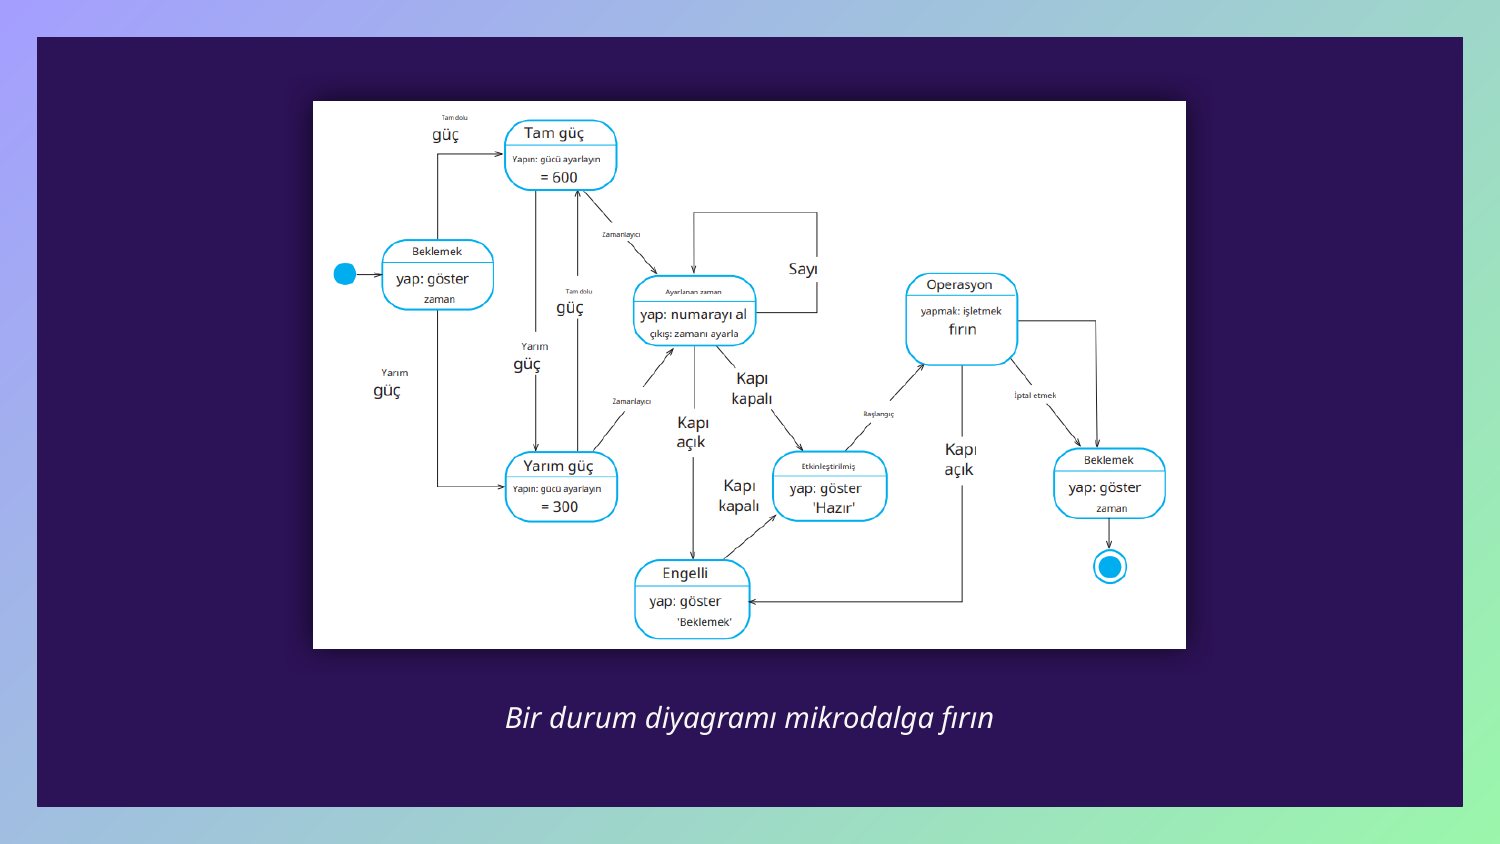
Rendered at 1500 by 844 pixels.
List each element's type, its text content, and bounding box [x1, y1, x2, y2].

text_box Bir durum diyagramı mikrodalga fırın [374, 691, 1125, 742]
picture [313, 101, 1187, 649]
